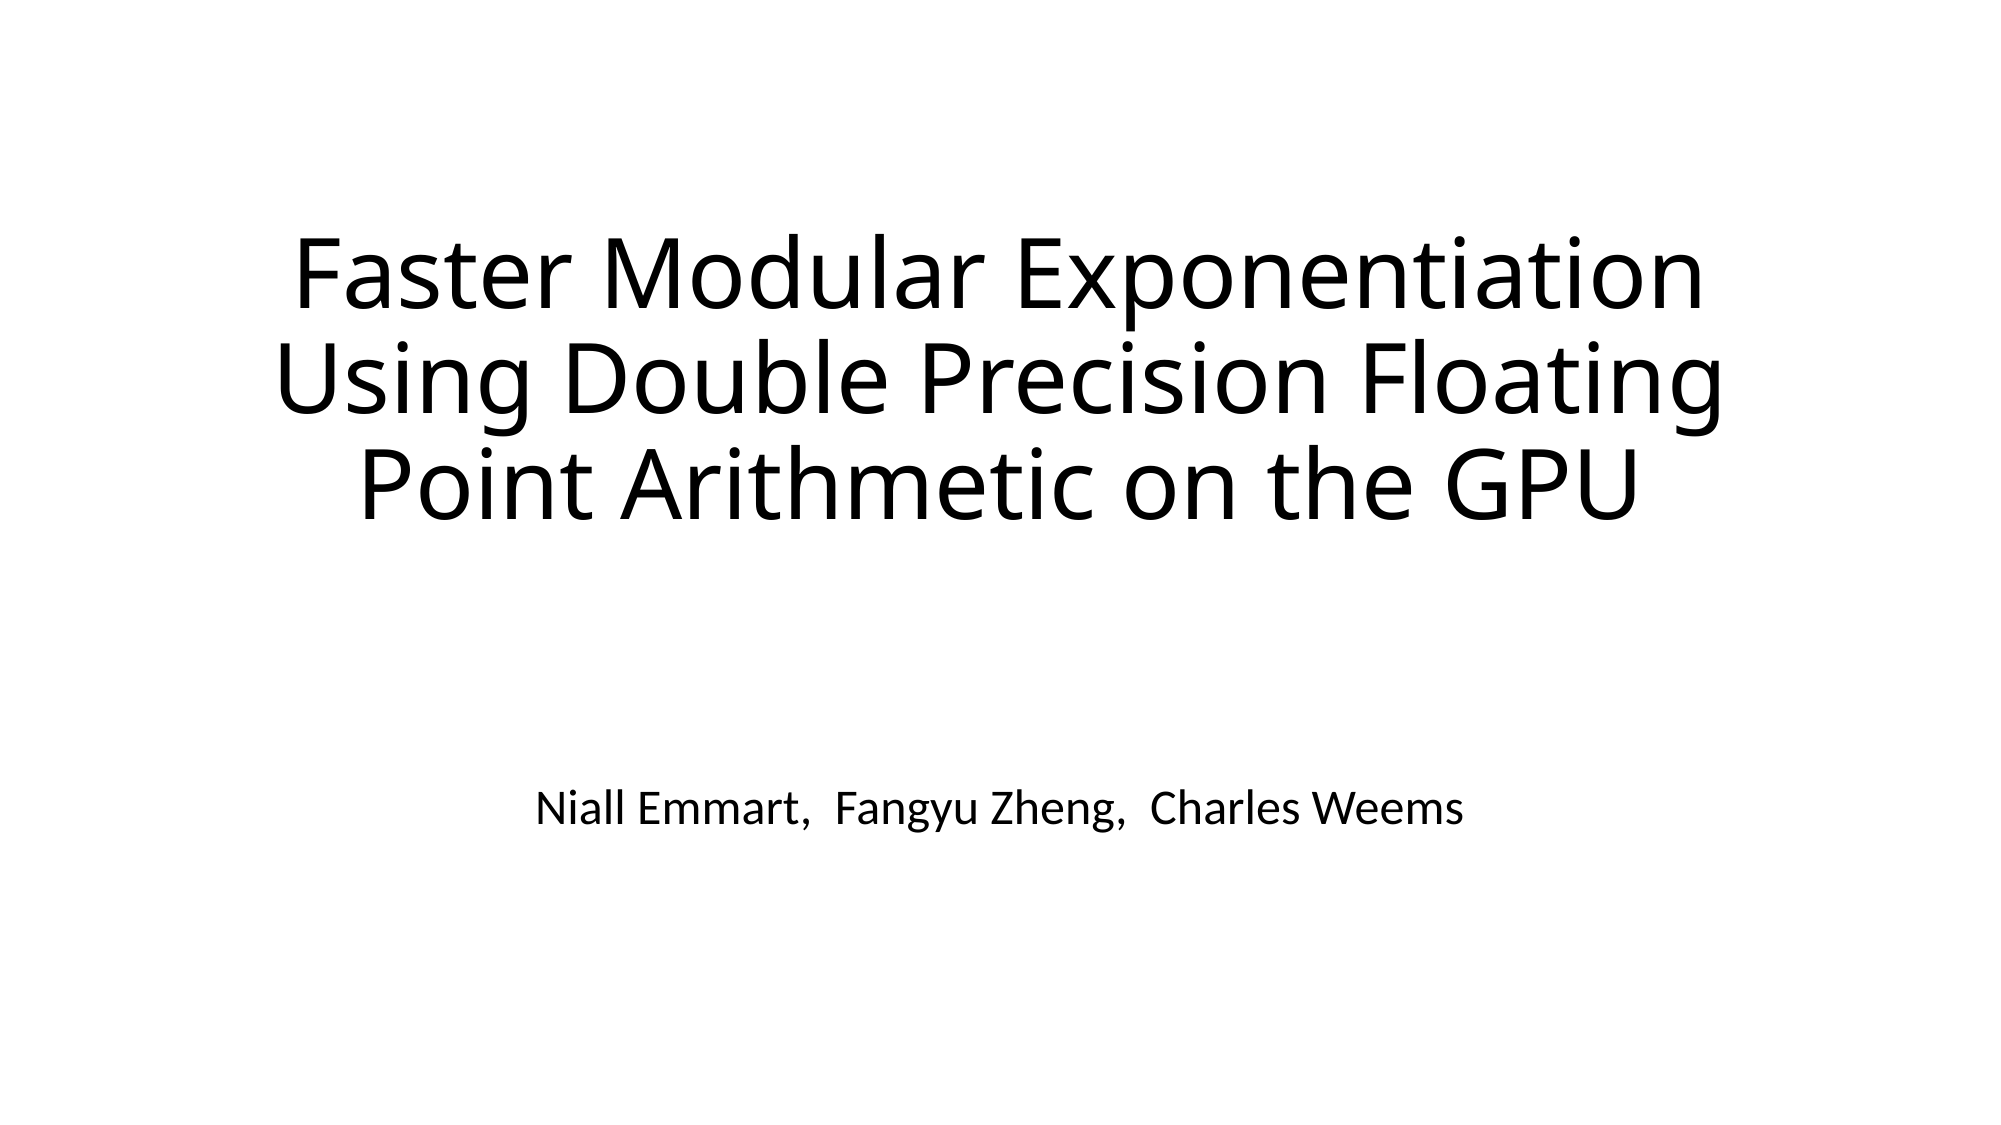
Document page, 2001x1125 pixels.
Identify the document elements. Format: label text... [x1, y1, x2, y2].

subtitle Niall Emmart, Fangyu Zheng, Charles Weems [249, 692, 1750, 860]
title Faster Modular Exponentiation Using Double Precision Floating Point Arithmetic on the GPU [249, 184, 1750, 548]
